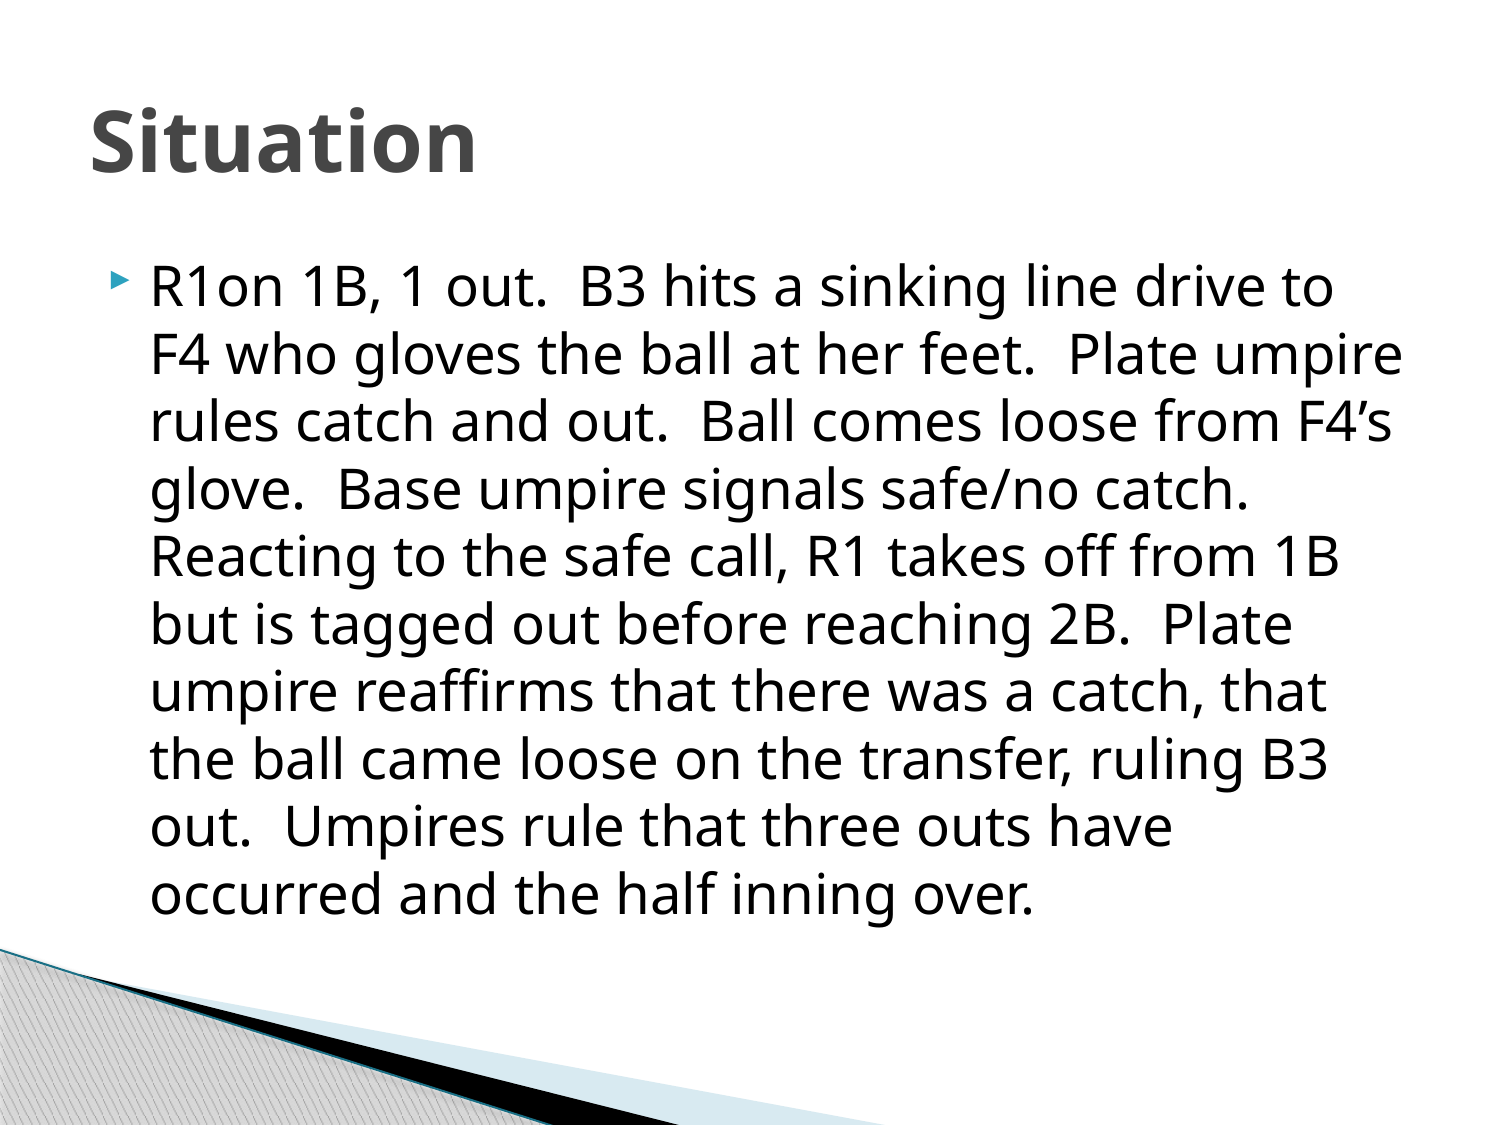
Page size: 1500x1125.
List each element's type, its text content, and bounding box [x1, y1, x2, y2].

title Situation [75, 45, 1425, 233]
list R1on 1B, 1 out. B3 hits a sinking line drive to F4 who gloves the ball at her feet. Plate umpire rules catch and out. Ball comes loose from F4’s glove. Base umpire signals safe/no catch. Reacting to the safe call, R1 takes off from 1B but is tagged out before reaching 2B. Plate umpire reaffirms that there was a catch, that the ball came loose on the transfer, ruling B3 out. Umpires rule that three outs have occurred and the half inning over. [75, 243, 1425, 986]
